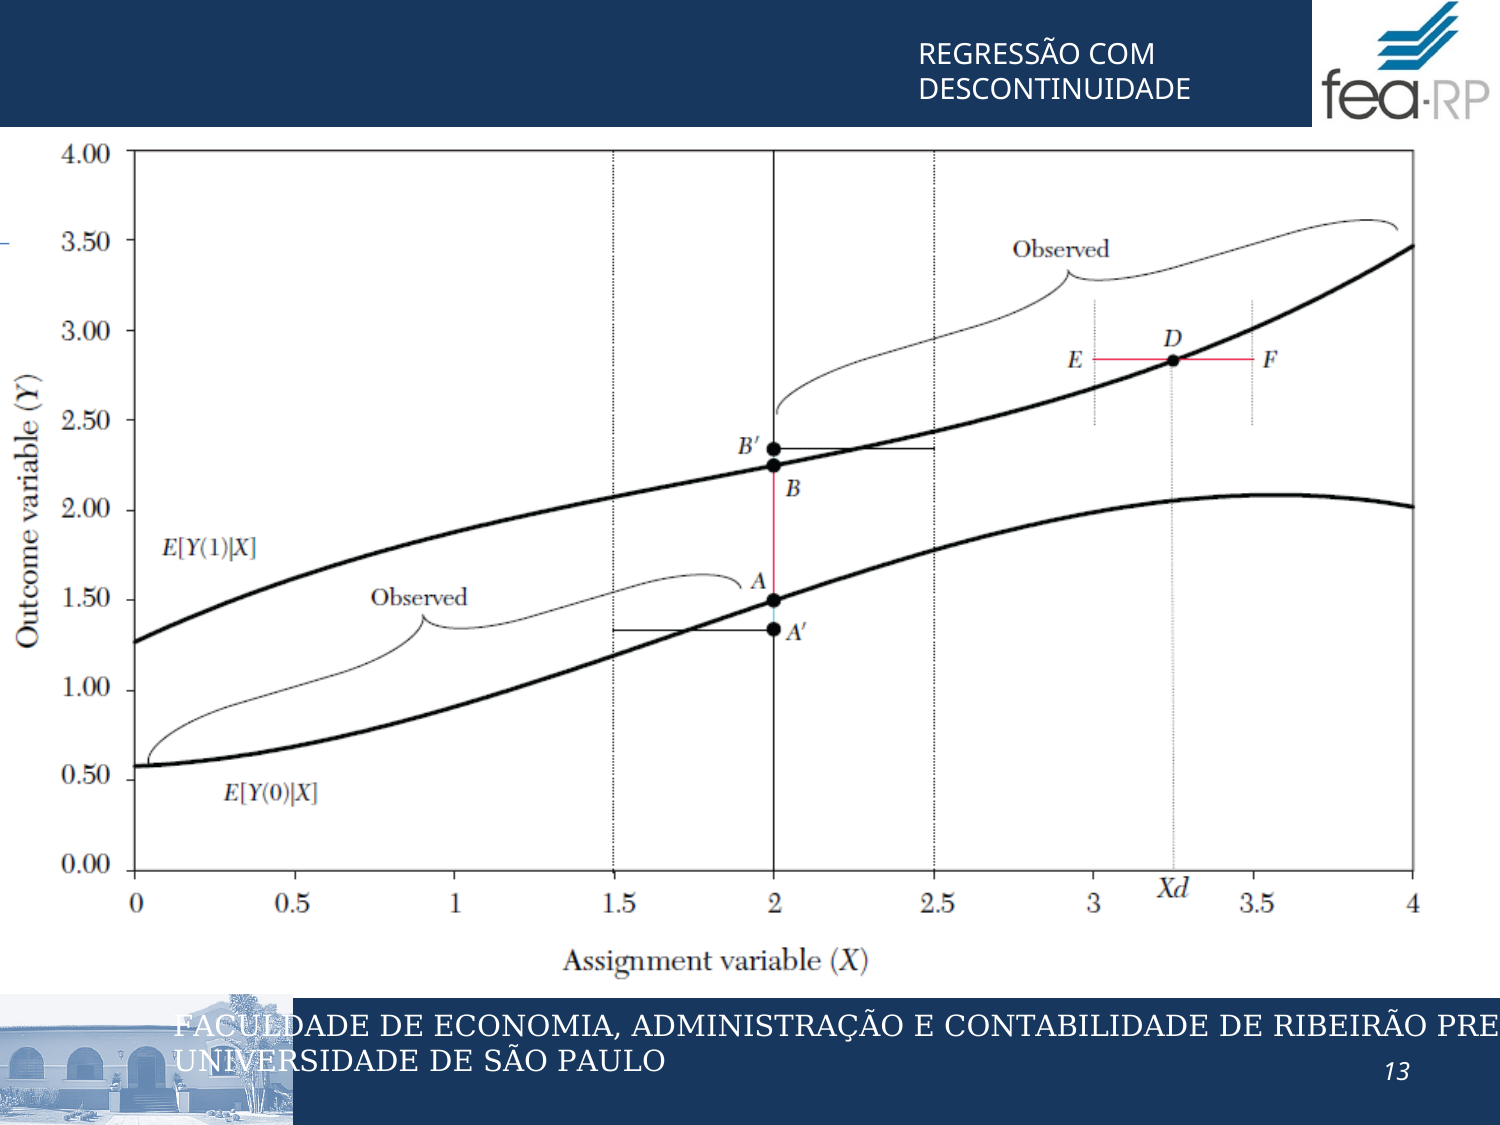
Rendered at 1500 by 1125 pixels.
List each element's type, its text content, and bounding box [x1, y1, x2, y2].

picture [1312, 0, 1500, 127]
text_box 13 [1074, 1042, 1425, 1103]
picture [9, 136, 1424, 989]
